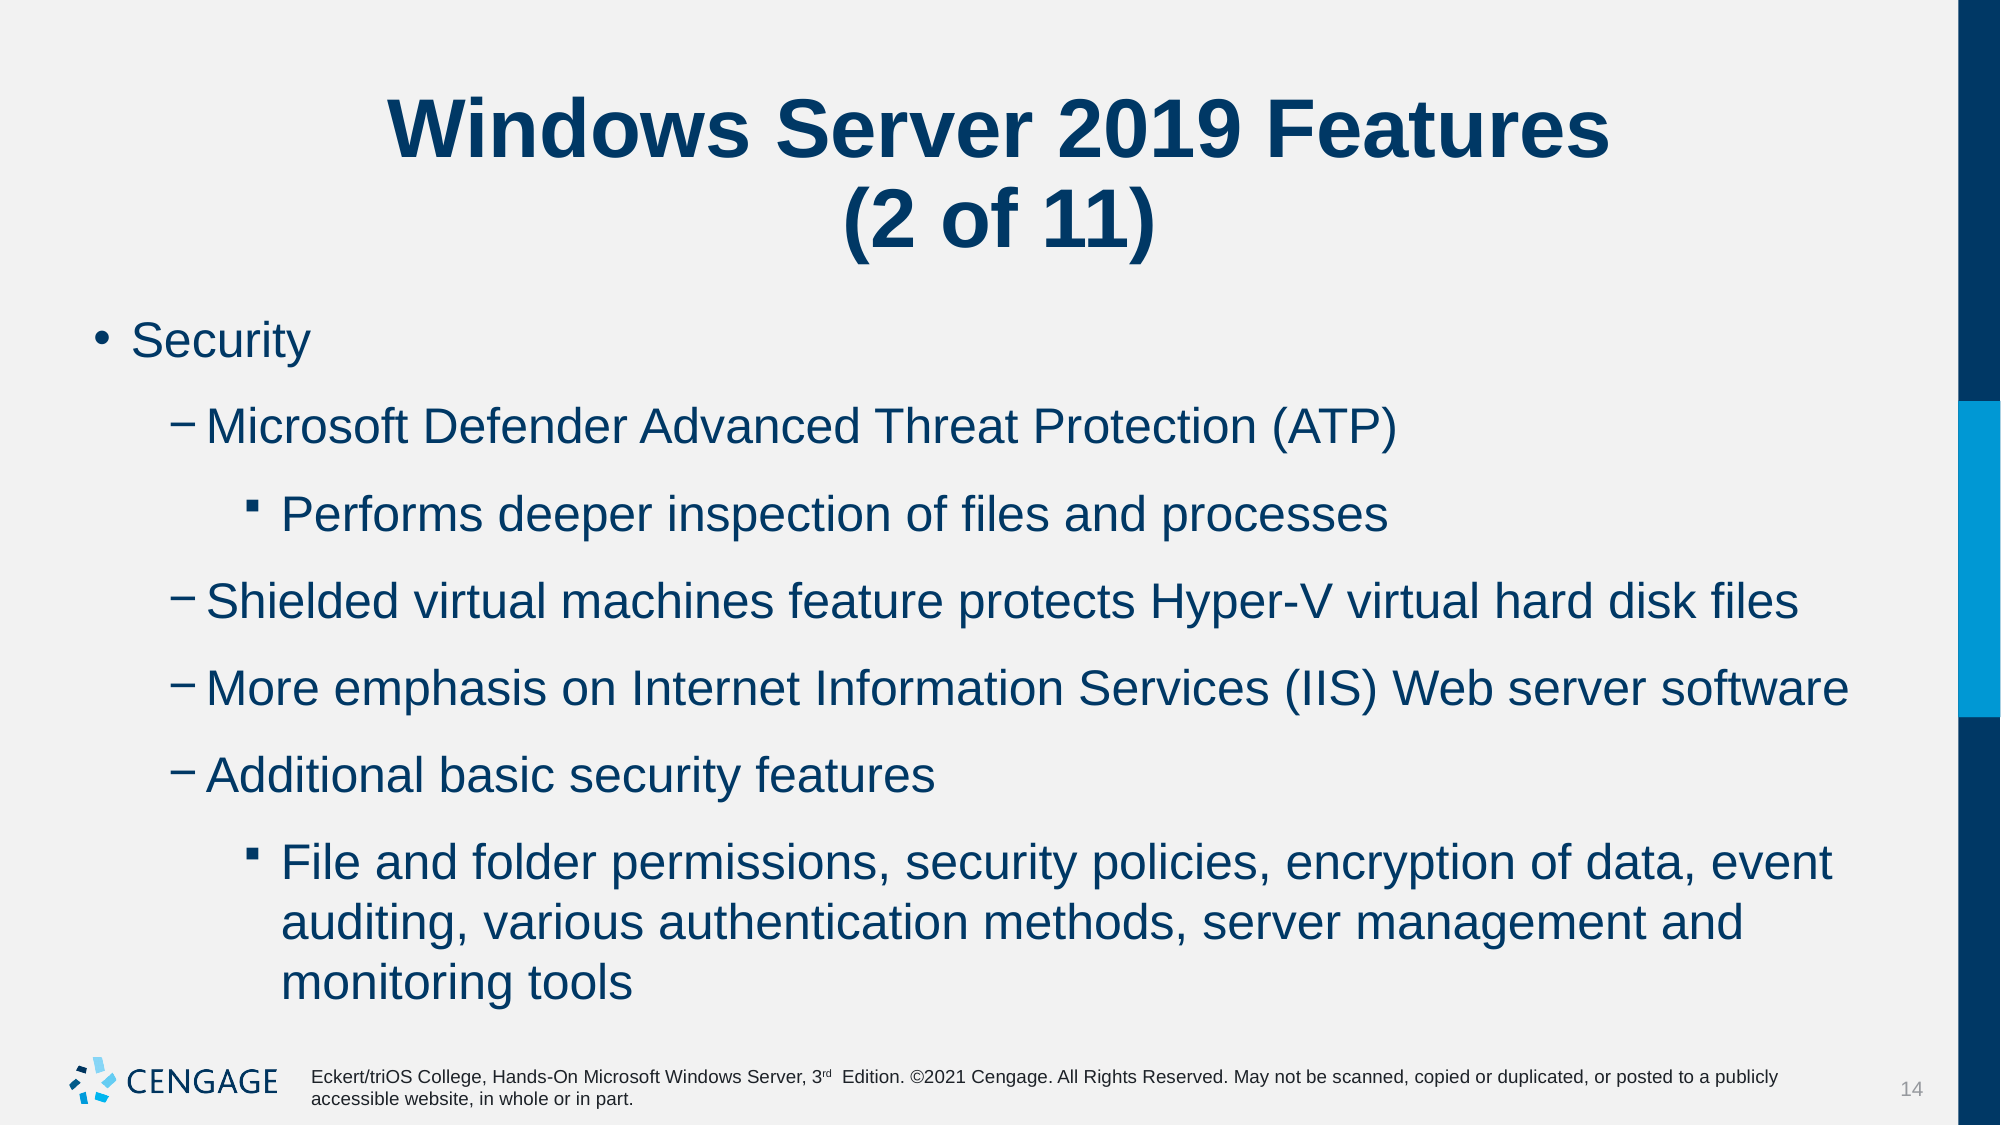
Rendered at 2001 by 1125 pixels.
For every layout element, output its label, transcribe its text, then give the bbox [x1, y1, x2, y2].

list Security Microsoft Defender Advanced Threat Protection (ATP) Performs deeper inspection of files and processes Shielded virtual machines feature protects Hyper-V virtual hard disk files More emphasis on Internet Information Services (IIS) Web server software Additional basic security features File and folder permissions, security policies, encryption of data, event auditing, various authentication methods, server management and monitoring tools [78, 299, 1923, 1014]
picture [69, 1057, 277, 1104]
title Windows Server 2019 Features (2 of 11) [78, 77, 1923, 278]
